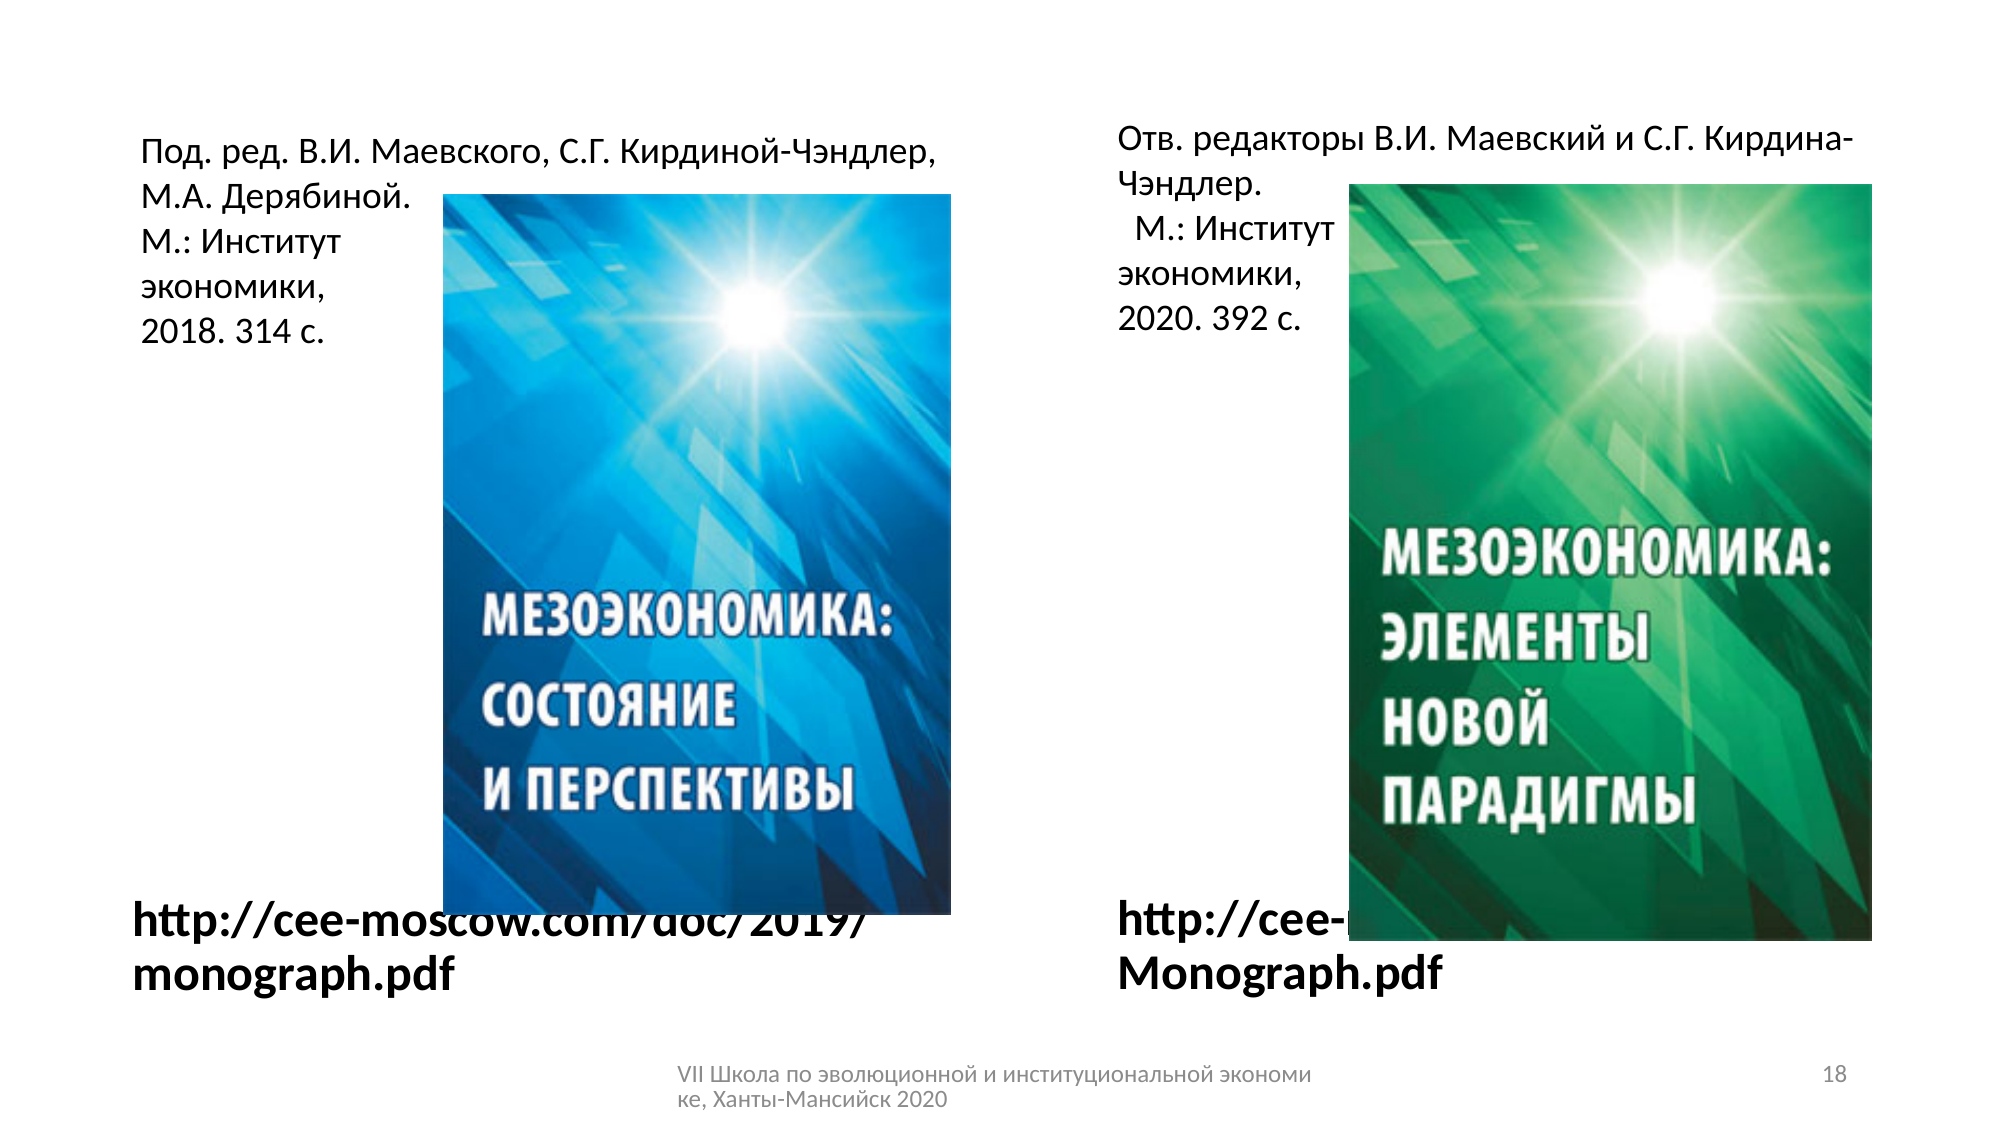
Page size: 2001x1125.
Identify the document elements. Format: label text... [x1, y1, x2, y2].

list http://cee-moscow.com/doc/2019/monograph.pdf [117, 873, 964, 1009]
text_box Под. ред. В.И. Маевского, С.Г. Кирдиной-Чэндлер, М.А. Дерябиной. М.: Институт экономики, 2018. 314 с. [125, 118, 956, 358]
footer VII Школа по эволюционной и институциональной экономике, Ханты-Мансийск 2020 [662, 1042, 1338, 1103]
list http://cee-moscow.com/doc/2020/Monograph.pdf [1102, 872, 1953, 1009]
slide_number 18 [1412, 1042, 1863, 1103]
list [1349, 184, 1872, 941]
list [443, 194, 951, 915]
text_box Отв. редакторы В.И. Маевский и С.Г. Кирдина-Чэндлер. М.: Институт экономики, 2020. 392 с. [1102, 106, 2000, 346]
